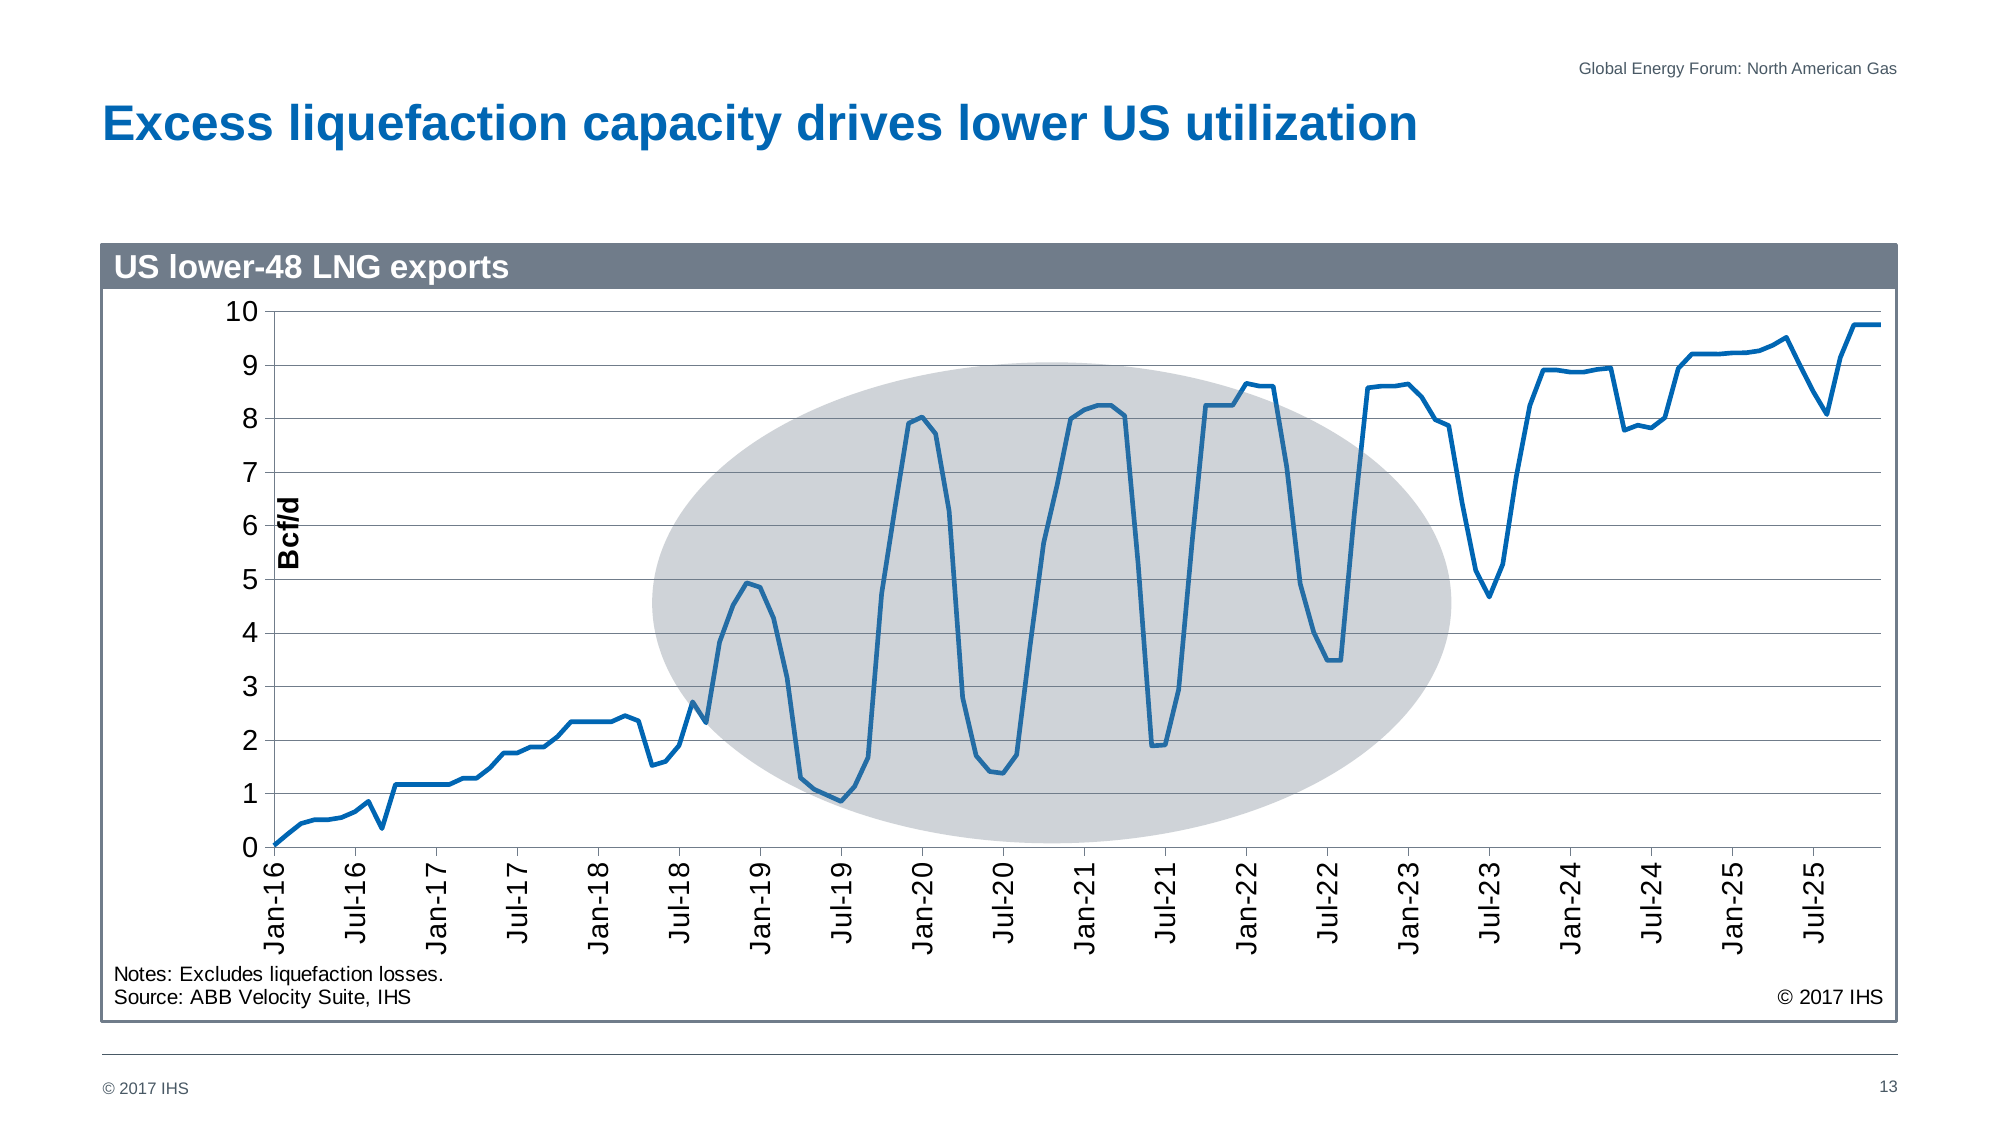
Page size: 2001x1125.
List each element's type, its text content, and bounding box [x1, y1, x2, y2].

chart [99, 243, 1899, 1024]
title Excess liquefaction capacity drives lower US utilization [102, 90, 1899, 220]
slide_number 13 [1771, 1068, 1898, 1104]
footer Global Energy Forum: North American Gas [1031, 19, 1898, 79]
